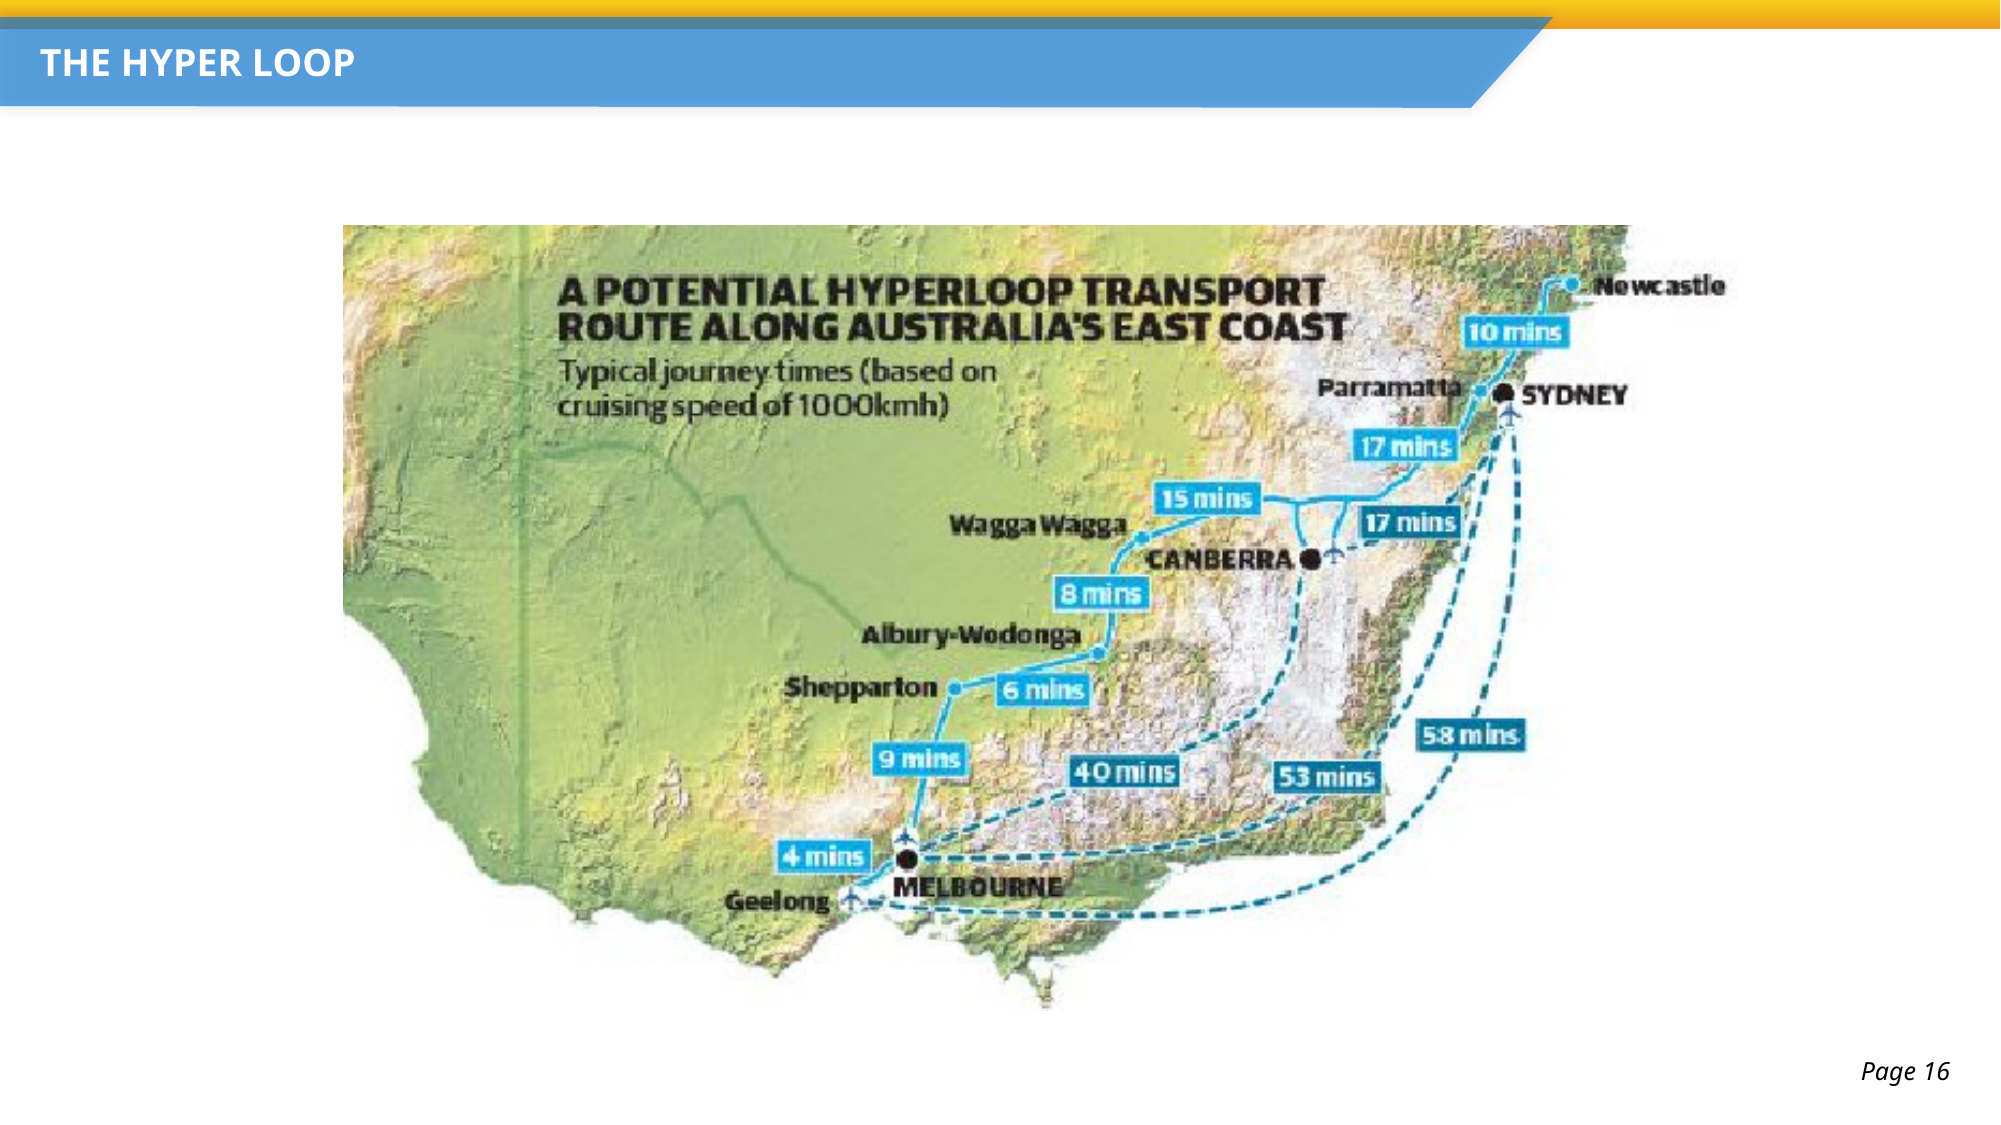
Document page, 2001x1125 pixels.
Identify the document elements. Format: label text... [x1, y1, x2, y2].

text_box Page 16 [1846, 1048, 1983, 1094]
picture [0, 0, 2001, 29]
text_box THE HYPER LOOP [24, 31, 1782, 91]
picture [343, 225, 1738, 1011]
